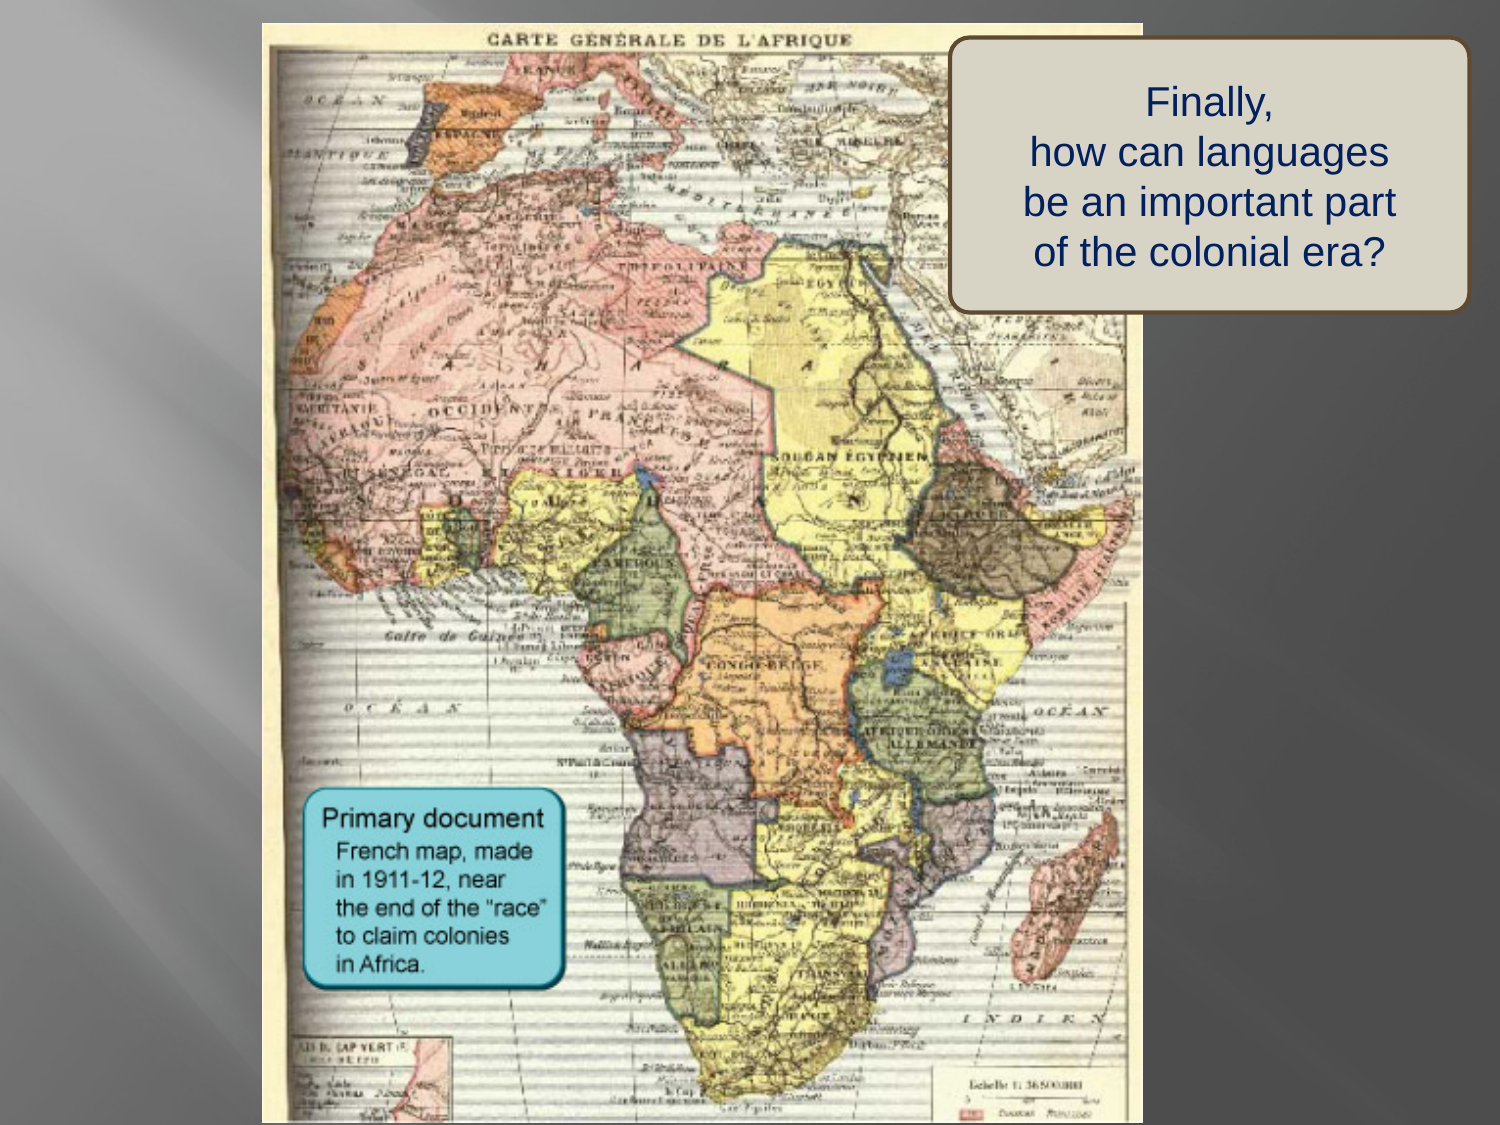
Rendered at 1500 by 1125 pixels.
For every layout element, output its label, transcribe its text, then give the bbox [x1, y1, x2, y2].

picture [262, 23, 1143, 1123]
text_box Finally, how can languages be an important part of the colonial era? [1166, 35, 1472, 315]
